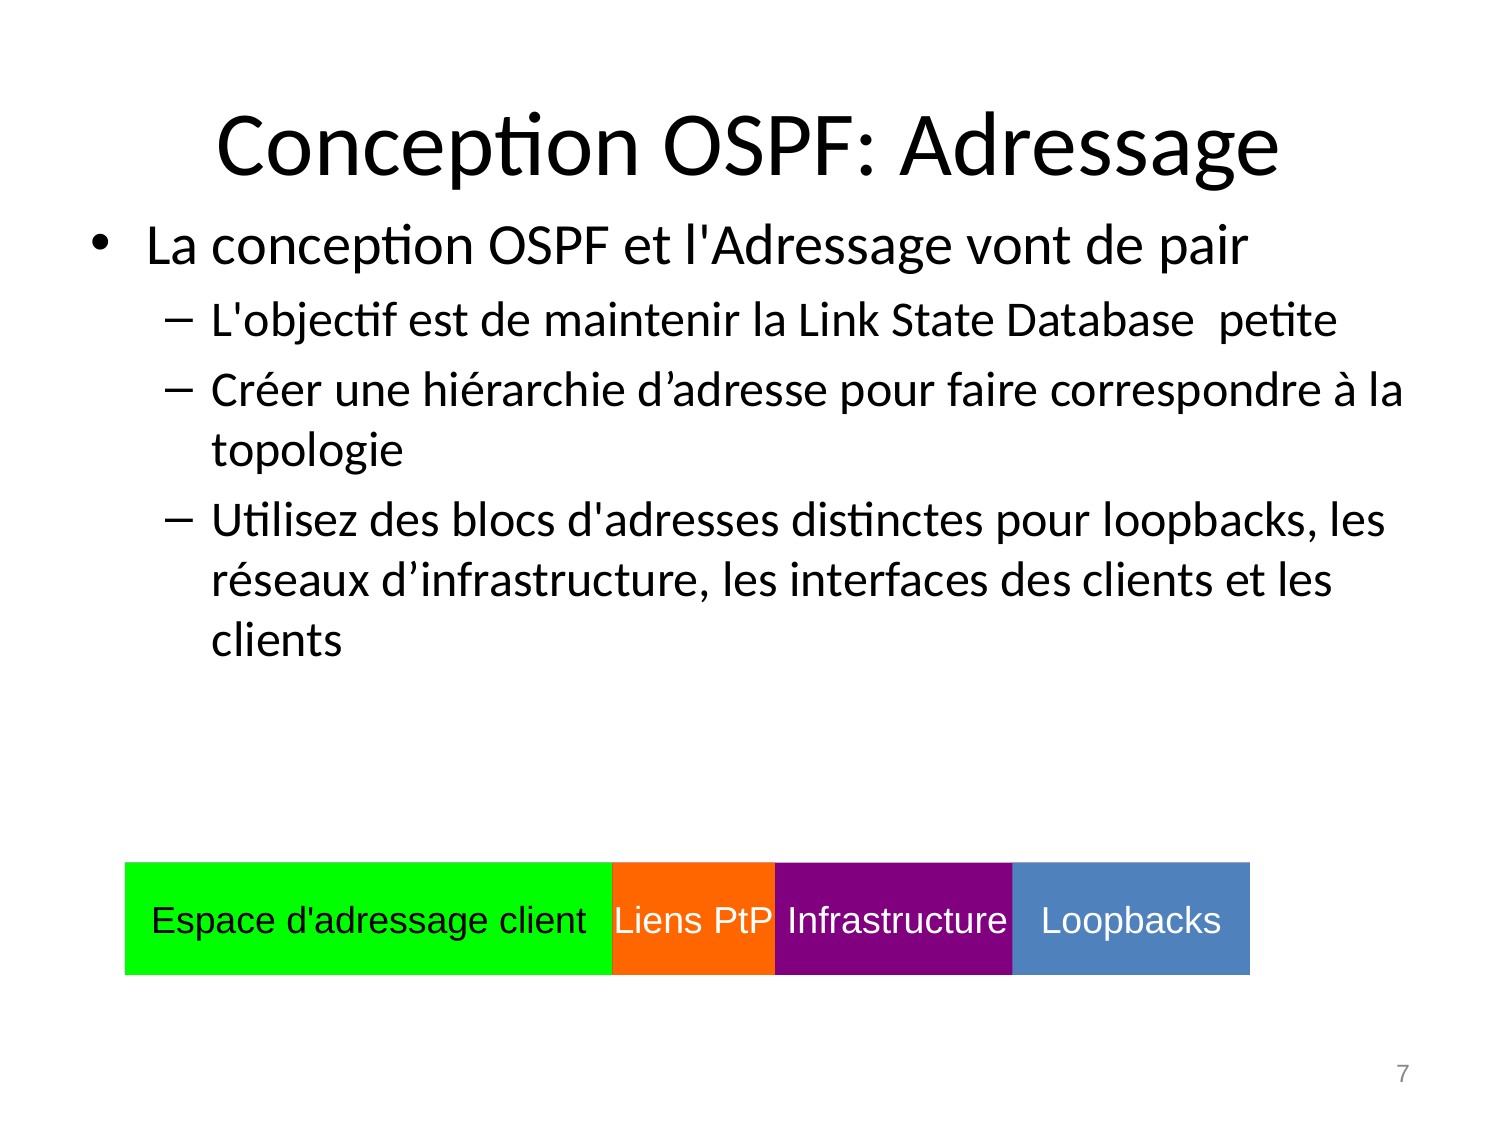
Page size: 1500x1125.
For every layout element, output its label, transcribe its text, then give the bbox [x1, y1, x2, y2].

title Conception OSPF: Adressage [74, 44, 1426, 198]
text_box Espace d'adressage client [125, 862, 612, 975]
slide_number 7 [1074, 1042, 1425, 1103]
text_box Liens PtP [612, 862, 775, 975]
list La conception OSPF et l'Adressage vont de pair L'objectif est de maintenir la Link State Database petite Créer une hiérarchie d’adresse pour faire correspondre à la topologie Utilisez des blocs d'adresses distinctes pour loopbacks, les réseaux d’infrastructure, les interfaces des clients et les clients [74, 198, 1426, 942]
text_box Loopbacks [1012, 862, 1250, 975]
text_box Infrastructure [775, 862, 1012, 975]
